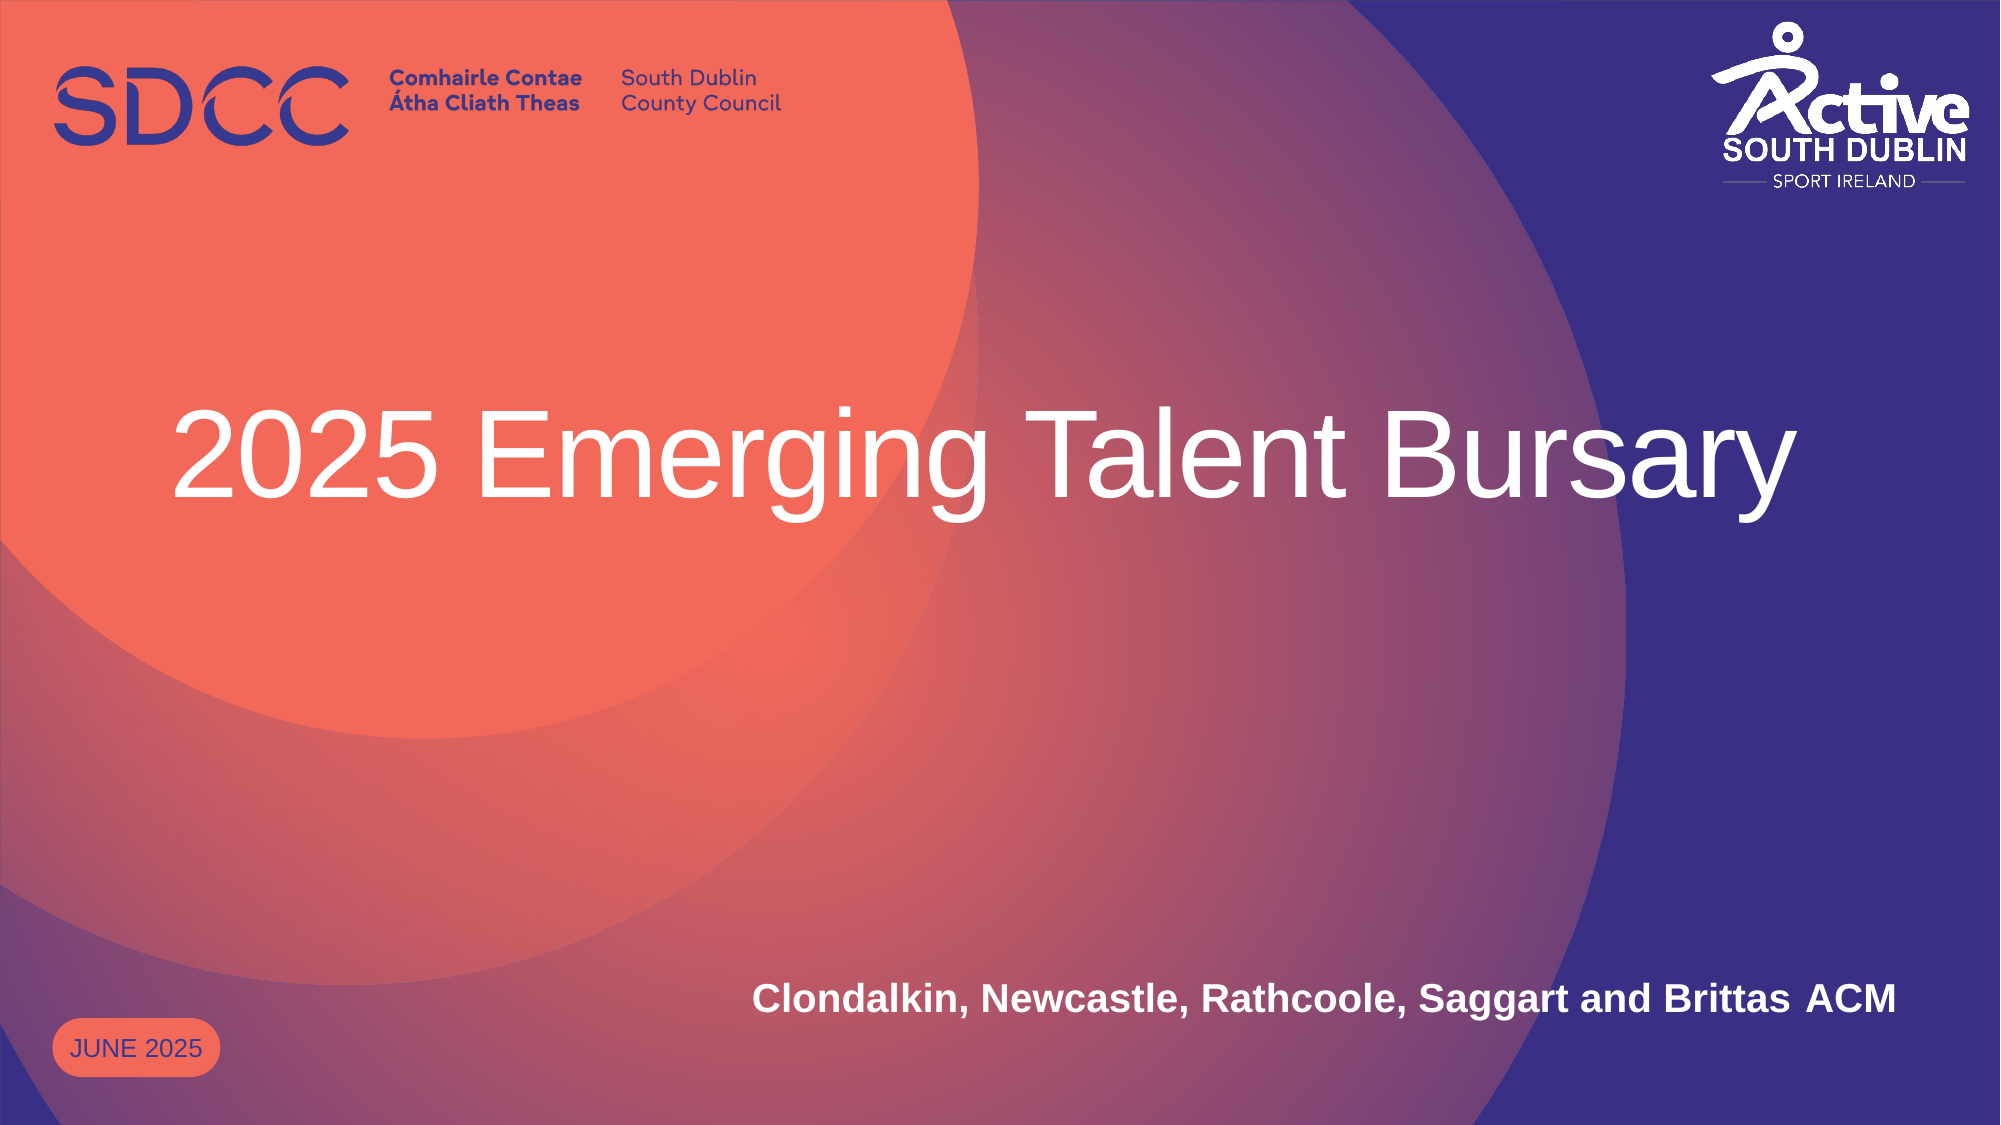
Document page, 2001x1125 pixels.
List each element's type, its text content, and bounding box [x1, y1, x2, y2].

picture [54, 66, 82, 146]
title 2025 Emerging Talent Bursary [82, 57, 1918, 730]
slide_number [52, 1018, 221, 1078]
list Clondalkin, Newcastle, Rathcoole, Saggart and Brittas ACM [751, 971, 1972, 1078]
picture [1708, 18, 1973, 190]
